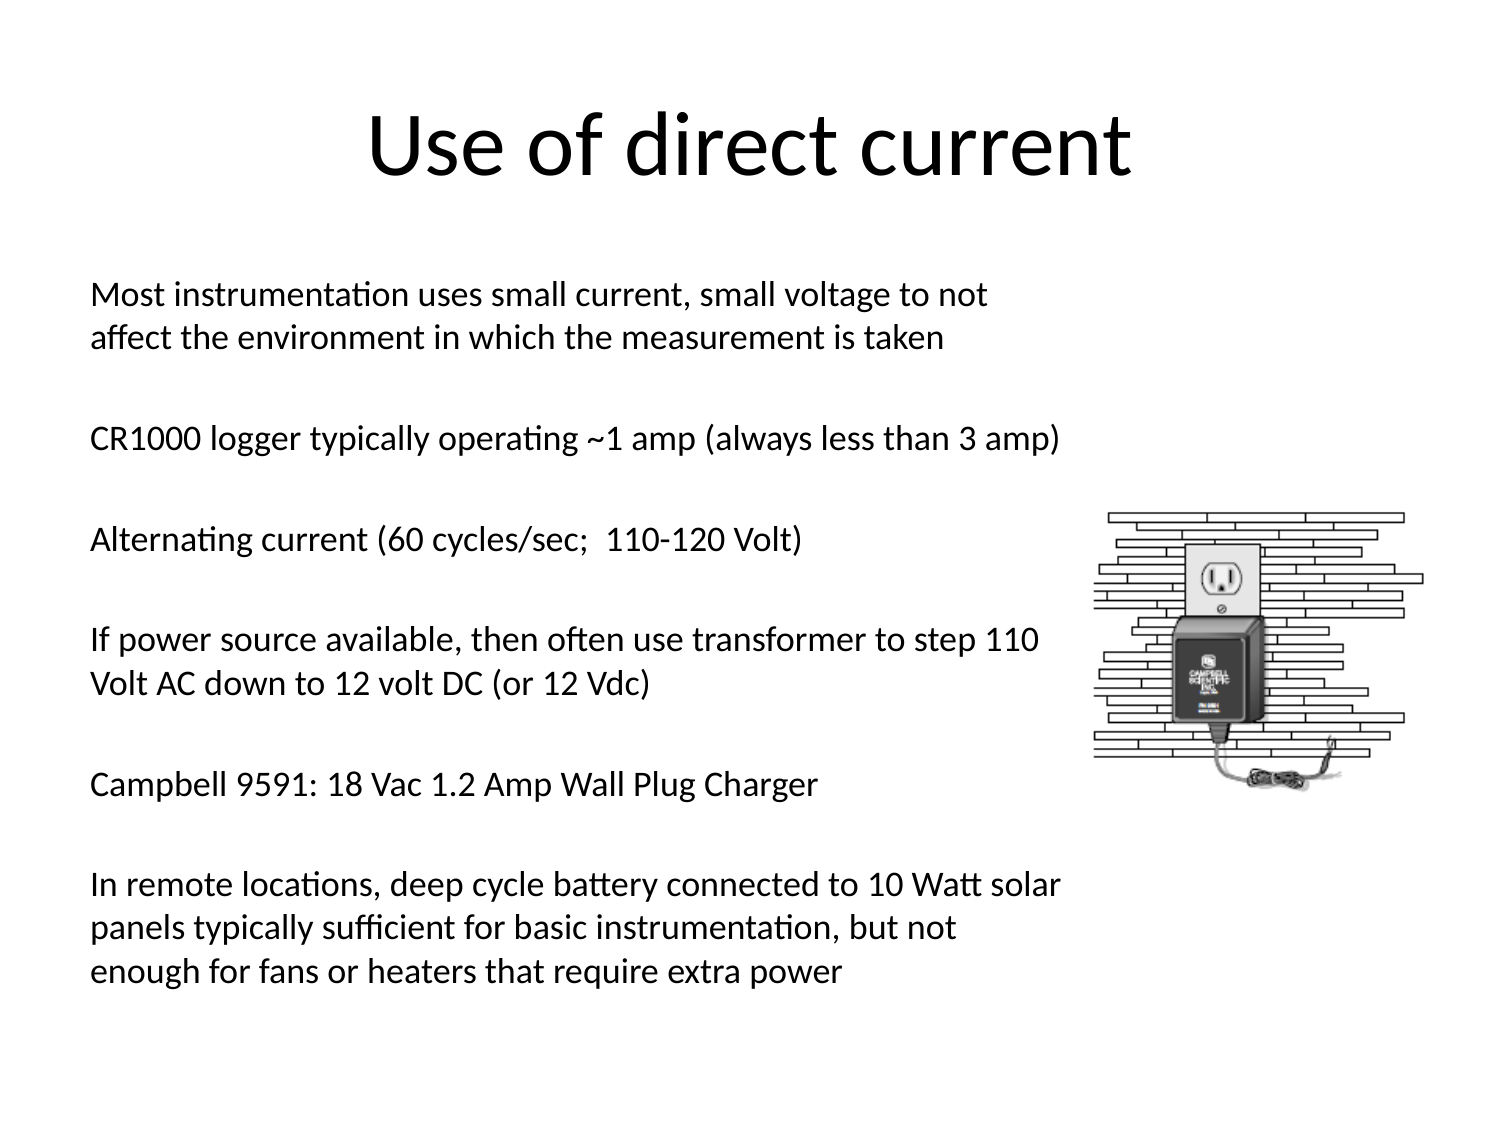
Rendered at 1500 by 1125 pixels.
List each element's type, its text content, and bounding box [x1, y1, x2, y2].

list Most instrumentation uses small current, small voltage to not affect the environment in which the measurement is taken CR1000 logger typically operating ~1 amp (always less than 3 amp) Alternating current (60 cycles/sec; 110-120 Volt) If power source available, then often use transformer to step 110 Volt AC down to 12 volt DC (or 12 Vdc) Campbell 9591: 18 Vac 1.2 Amp Wall Plug Charger In remote locations, deep cycle battery connected to 10 Watt solar panels typically sufficient for basic instrumentation, but not enough for fans or heaters that require extra power [75, 262, 1086, 1005]
picture [1051, 505, 1447, 811]
title Use of direct current [75, 45, 1425, 233]
